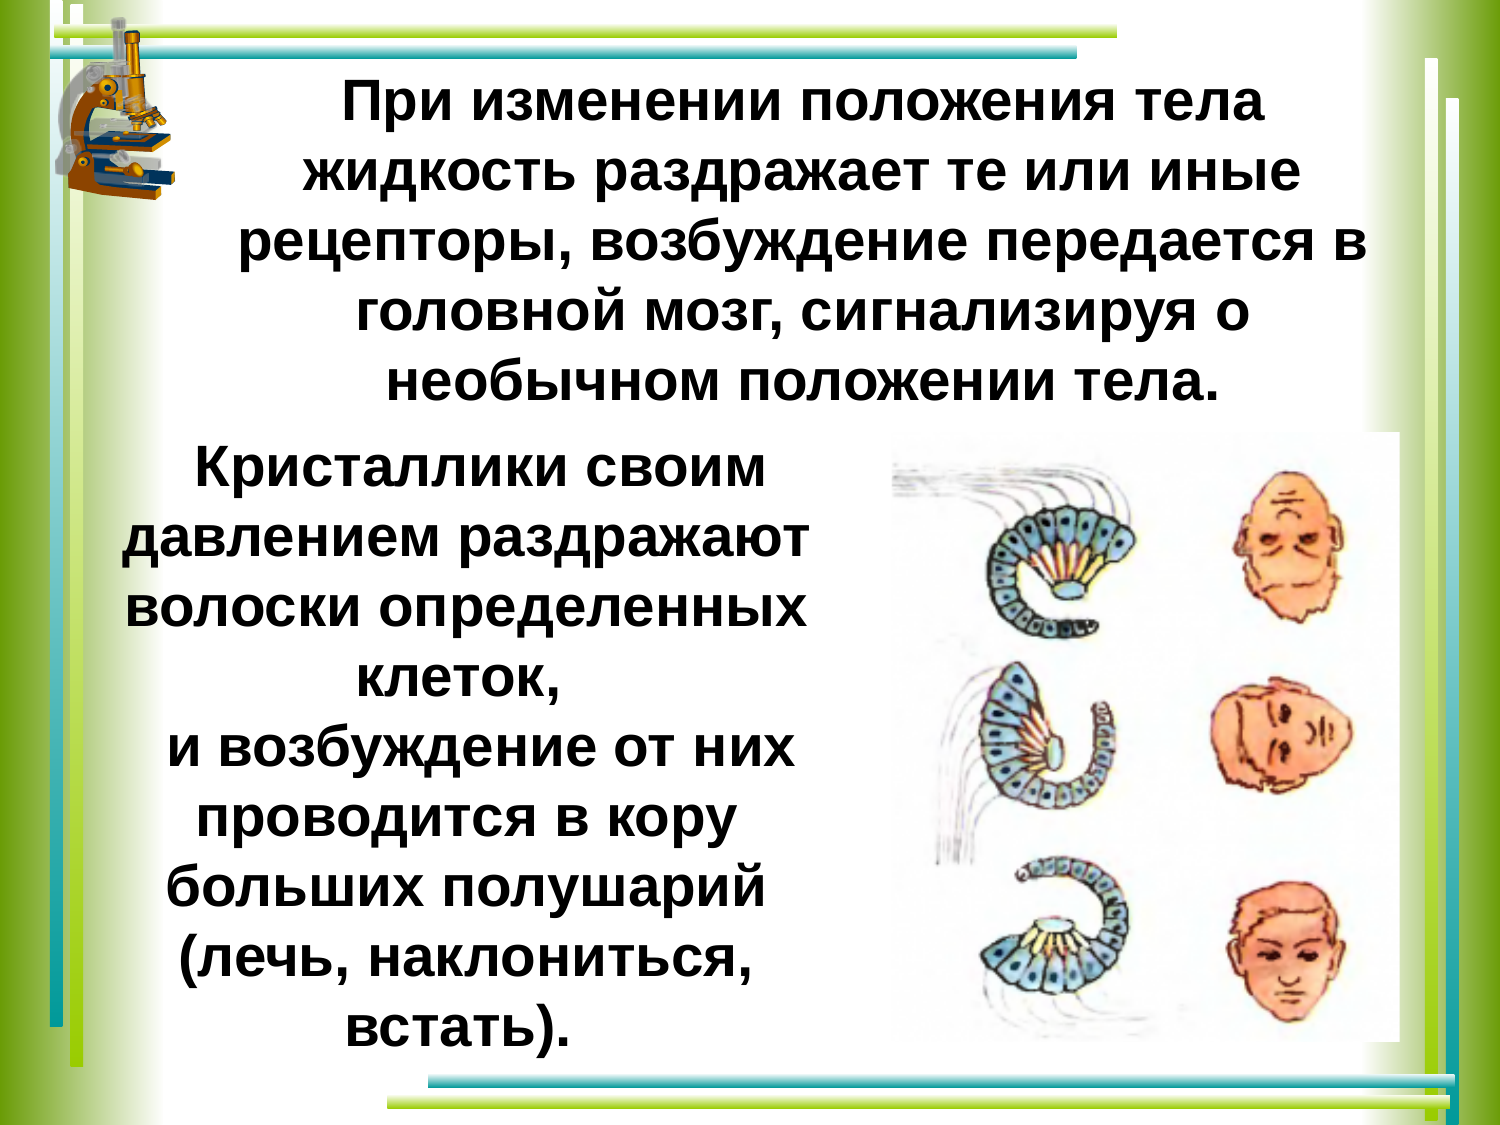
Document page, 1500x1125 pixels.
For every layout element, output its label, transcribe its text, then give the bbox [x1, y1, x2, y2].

picture [891, 432, 1400, 1043]
text_box Кристаллики своим давлением раздражают волоски определенных клеток, и возбуждение от них проводится в кору больших полушарий (лечь, наклониться, встать). [88, 420, 845, 1066]
text_box При изменении положения тела жидкость раздражает те или иные рецепторы, возбуждение передается в головной мозг, сигнализируя о необычном положении тела. [182, 54, 1424, 420]
